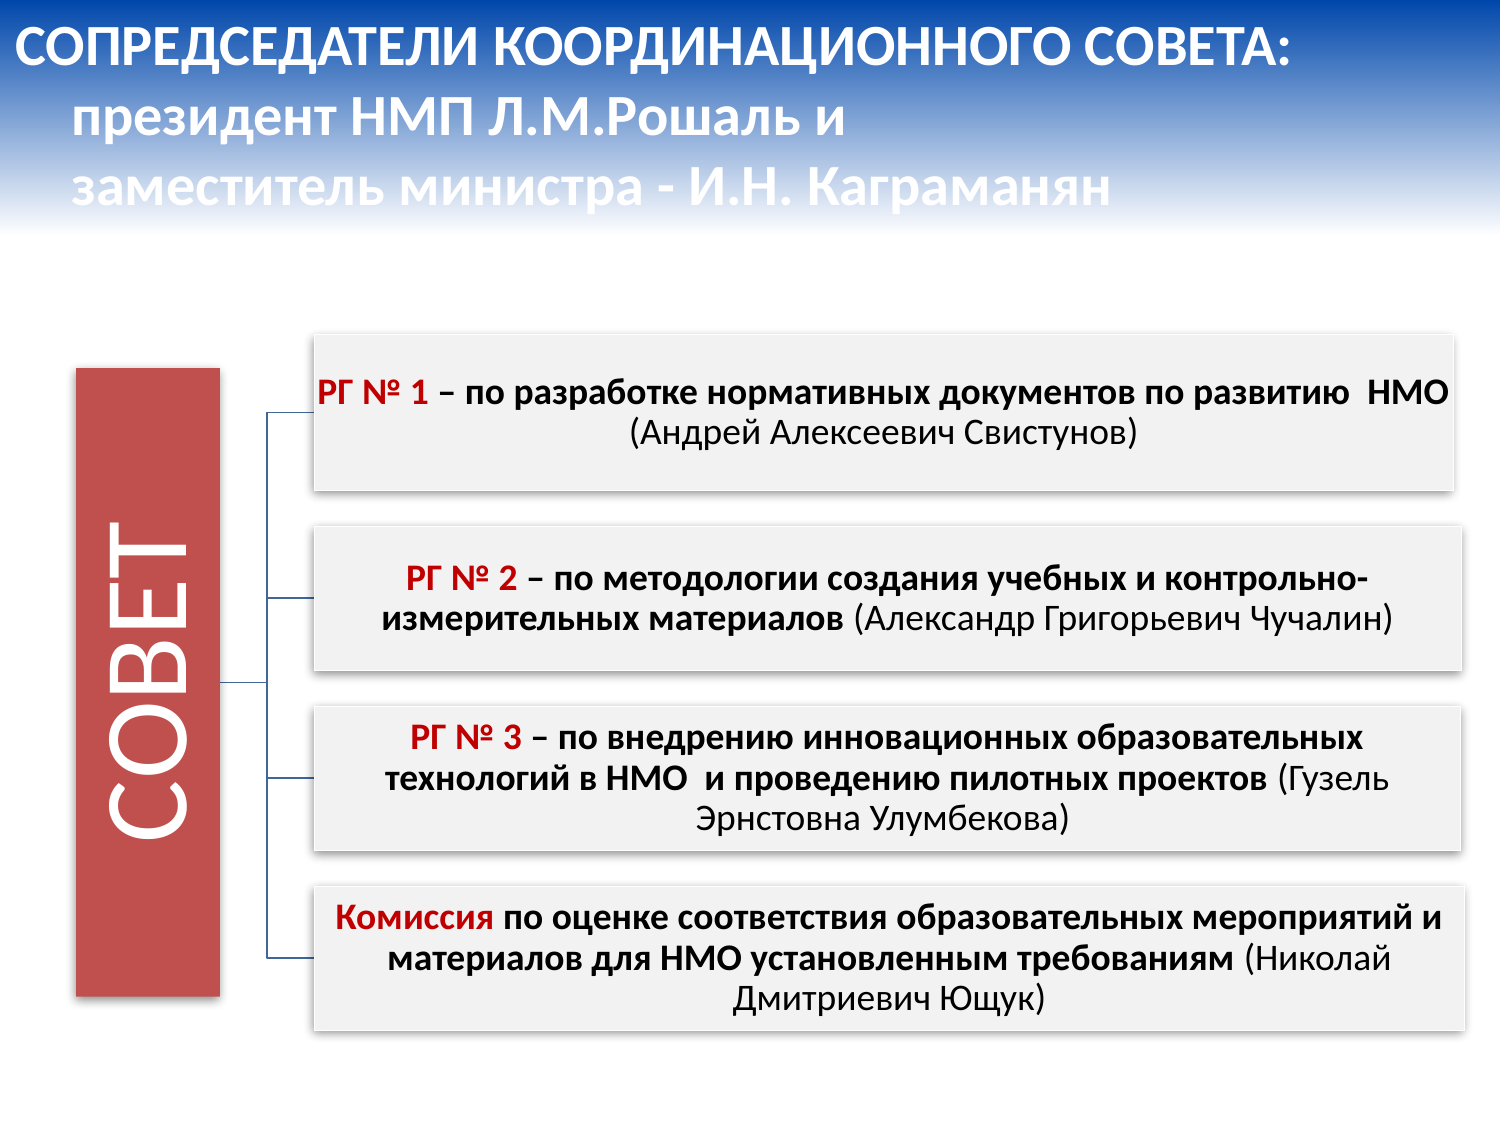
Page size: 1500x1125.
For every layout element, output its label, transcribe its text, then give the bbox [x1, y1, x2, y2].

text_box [74, 275, 1466, 1090]
list СОПРЕДСЕДАТЕЛИ КООРДИНАЦИОННОГО СОВЕТА: президент НМП Л.М.Рошаль и заместитель министра - И.Н. Каграманян [0, 0, 1500, 221]
